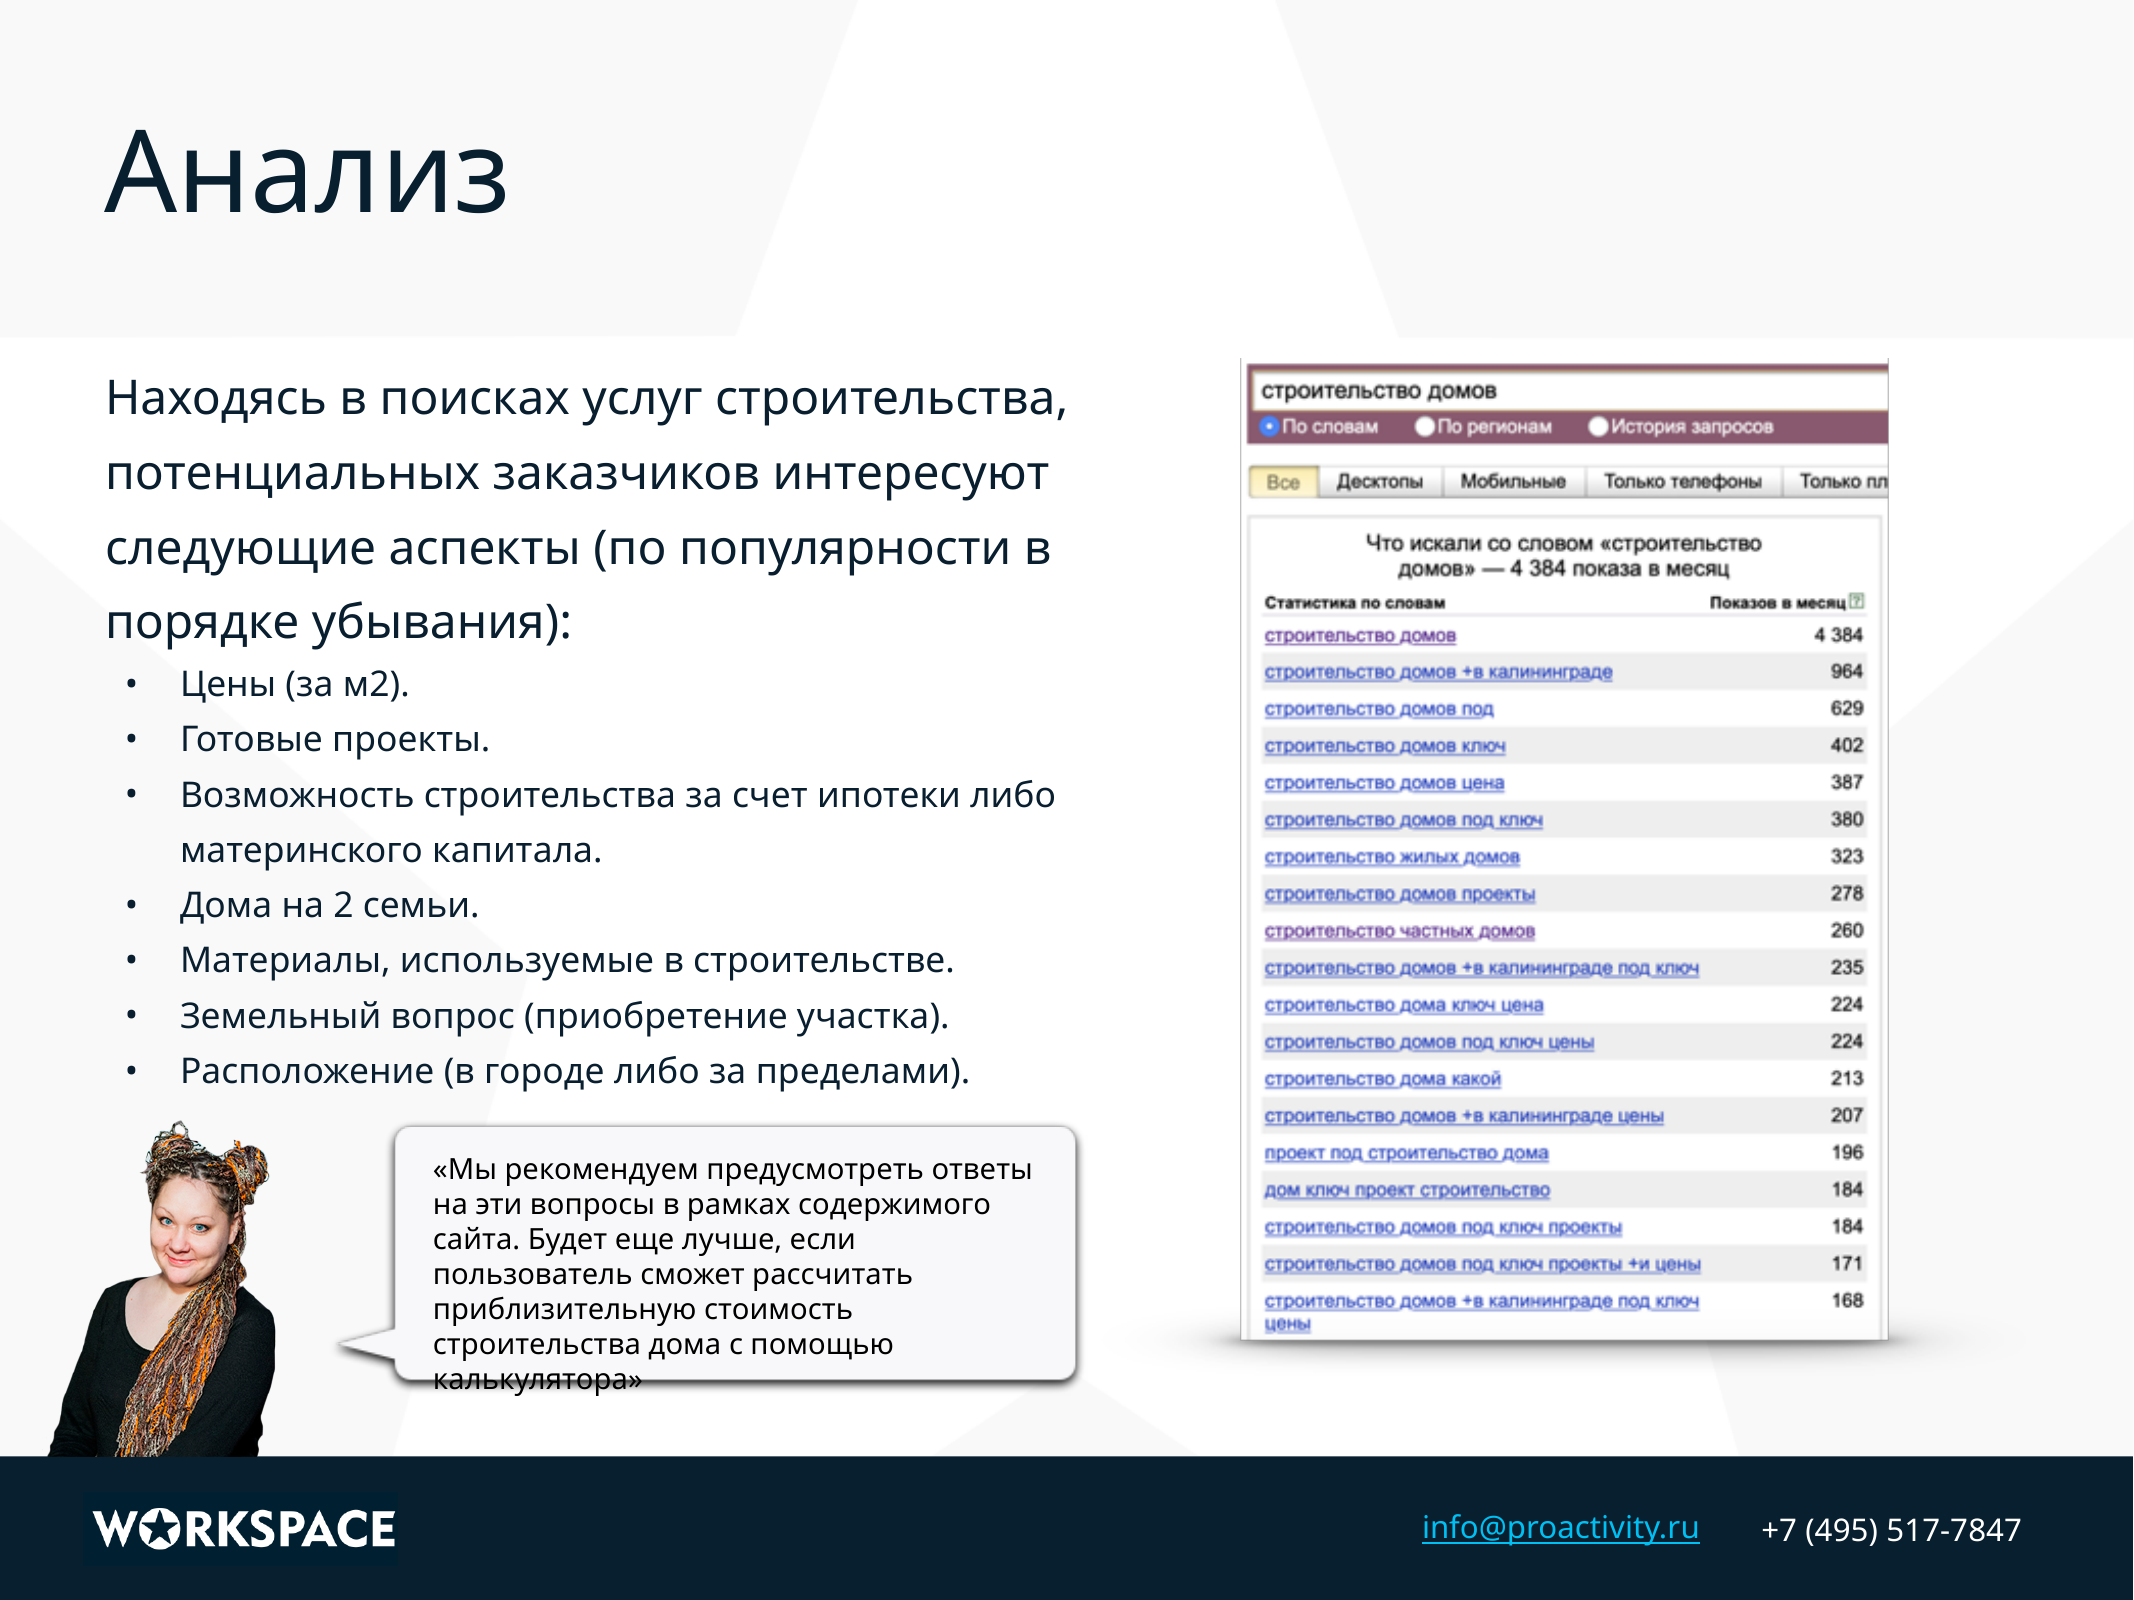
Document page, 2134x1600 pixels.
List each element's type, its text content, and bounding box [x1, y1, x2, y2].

subtitle Находясь в поисках услуг строительства, потенциальных заказчиков интересуют следующие аспекты (по популярности в порядке убывания): Цены (за м2). Готовые проекты. Возможность строительства за счет ипотеки либо материнского капитала. Дома на 2 семьи. Материалы, используемые в строительстве. Земельный вопрос (приобретение участка). Расположение (в городе либо за пределами). [96, 341, 1185, 1191]
picture [0, 0, 2134, 1600]
picture [83, 1492, 398, 1566]
text_box +7 (495) 517-7847 [1764, 1501, 2103, 1565]
text_box [0, 1456, 2133, 1600]
text_box info@proactivity.ru [1413, 1501, 1764, 1565]
title Анализ [96, 89, 1488, 223]
